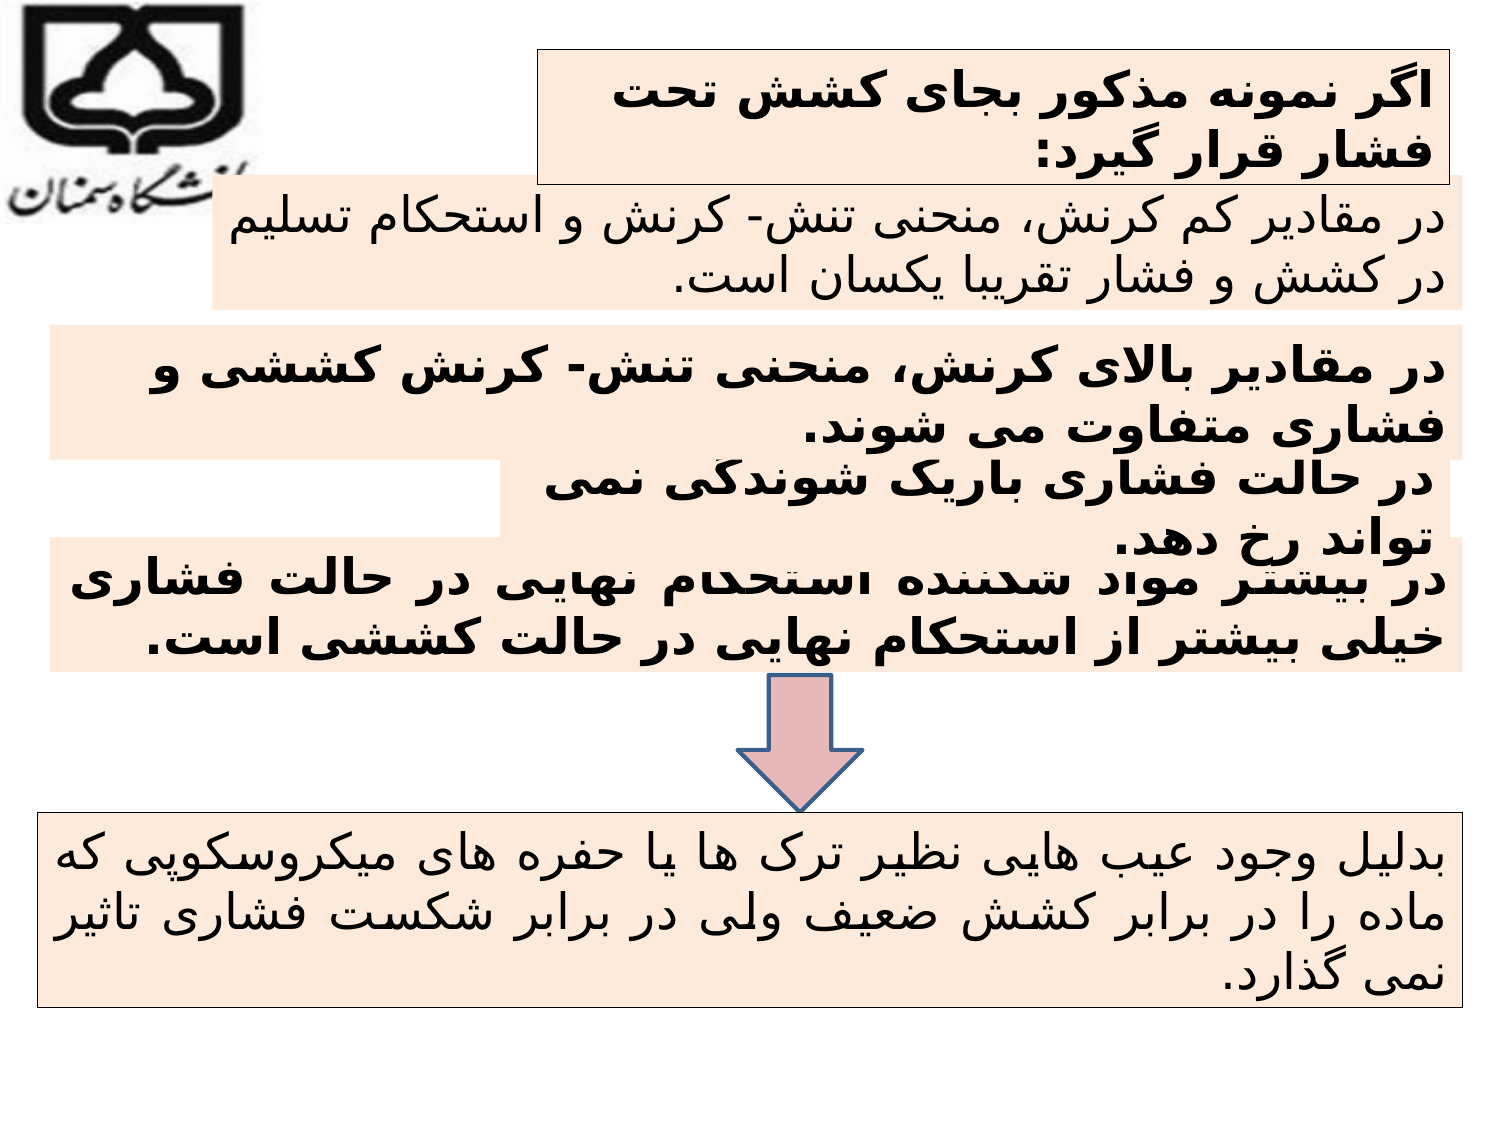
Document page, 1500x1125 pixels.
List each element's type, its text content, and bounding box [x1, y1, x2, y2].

text_box در بیشتر مواد شکننده استحکام نهایی در حالت فشاری خیلی بیشتر از استحکام نهایی در حالت کششی است. [49, 537, 1463, 673]
text_box در حالت فشاری باریک شوندگی نمی تواند رخ دهد. [500, 460, 1450, 573]
picture [0, 0, 263, 224]
text_box بدلیل وجود عیب هایی نظیر ترک ها یا حفره های میکروسکوپی که ماده را در برابر کشش ضعیف ولی در برابر شکست فشاری تاثیر نمی گذارد. [37, 812, 1463, 1008]
text_box اگر نمونه مذکور بجای کشش تحت فشار قرار گیرد: [537, 49, 1450, 185]
text_box در مقادیر بالای کرنش، منحنی تنش- کرنش کششی و فشاری متفاوت می شوند. [49, 324, 1463, 460]
text_box [735, 672, 865, 812]
text_box در مقادیر کم کرنش، منحنی تنش- کرنش و استحکام تسلیم در کشش و فشار تقریبا یکسان است. [212, 174, 1463, 310]
